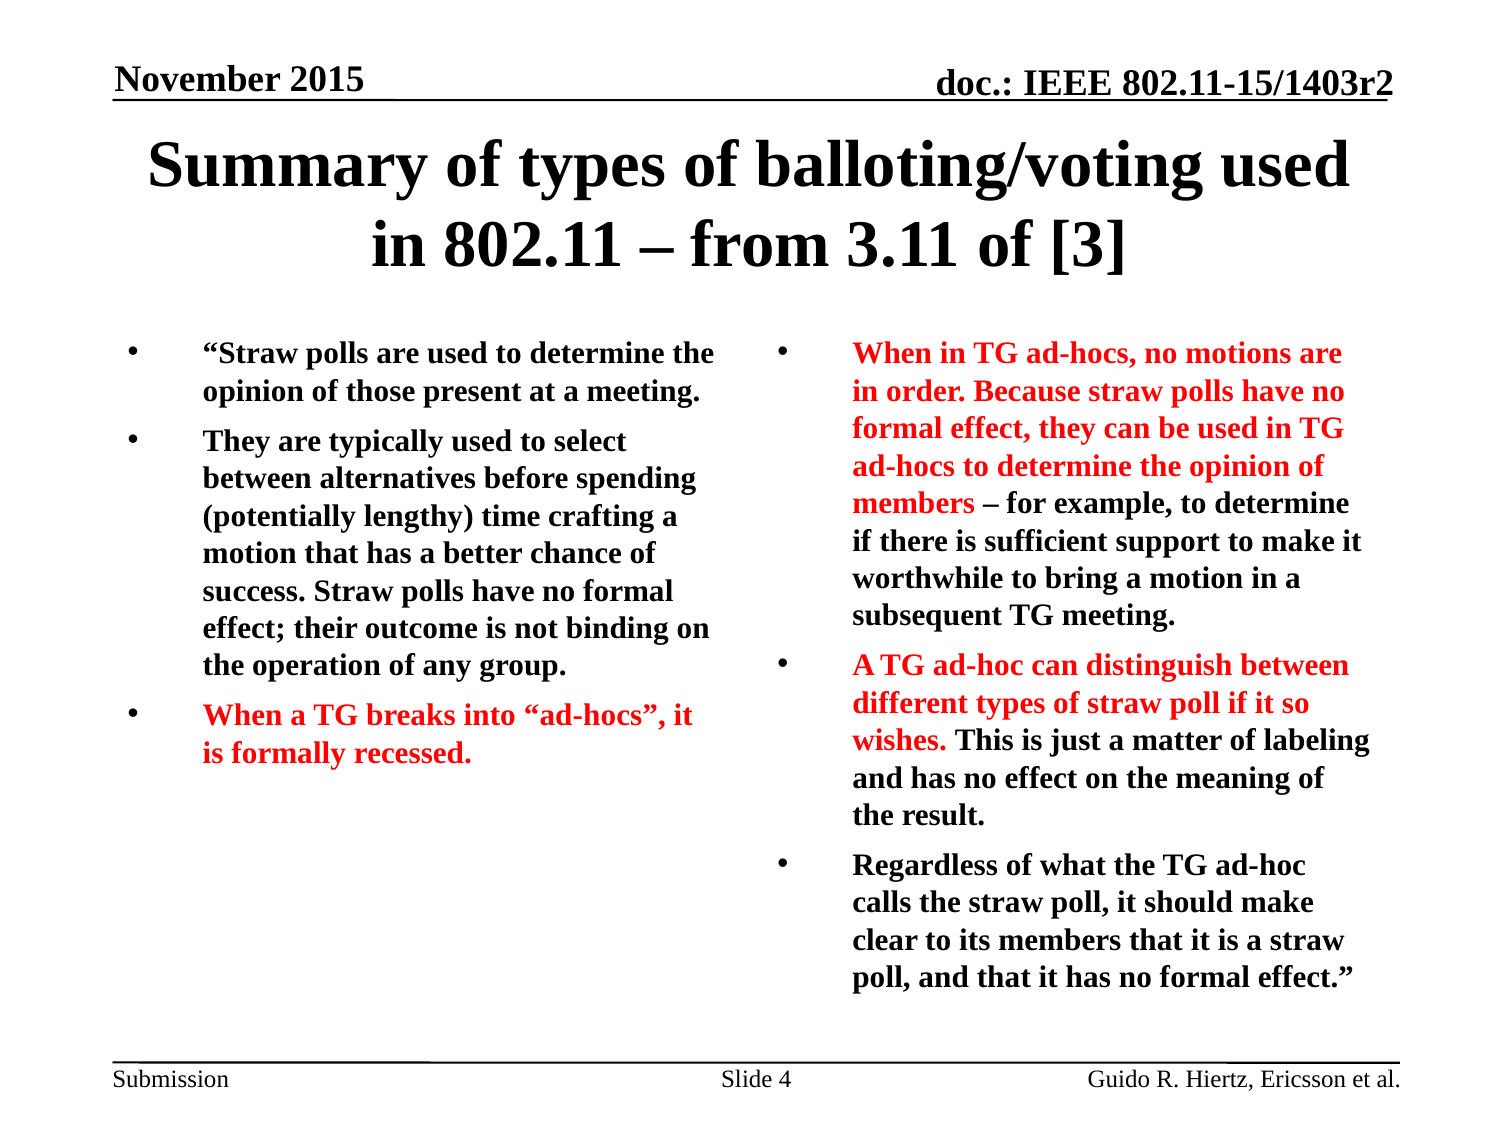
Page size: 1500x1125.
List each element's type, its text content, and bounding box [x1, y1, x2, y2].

slide_number Slide 4 [712, 1061, 800, 1123]
list “Straw polls are used to determine the opinion of those present at a meeting. They are typically used to select between alternatives before spending (potentially lengthy) time crafting a motion that has a better chance of success. Straw polls have no formal effect; their outcome is not binding on the operation of any group. When a TG breaks into “ad-hocs”, it is formally recessed. [112, 324, 738, 1000]
footer Guido R. Hiertz, Ericsson et al. [878, 1061, 1402, 1093]
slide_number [114, 54, 423, 100]
list When in TG ad-hocs, no motions are in order. Because straw polls have no formal effect, they can be used in TG ad-hocs to determine the opinion of members – for example, to determine if there is sufficient support to make it worthwhile to bring a motion in a subsequent TG meeting. A TG ad-hoc can distinguish between different types of straw poll if it so wishes. This is just a matter of labeling and has no effect on the meaning of the result. Regardless of what the TG ad-hoc calls the straw poll, it should make clear to its members that it is a straw poll, and that it has no formal effect.” [761, 324, 1388, 1000]
title Summary of types of balloting/voting used in 802.11 – from 3.11 of [3] [112, 112, 1388, 288]
